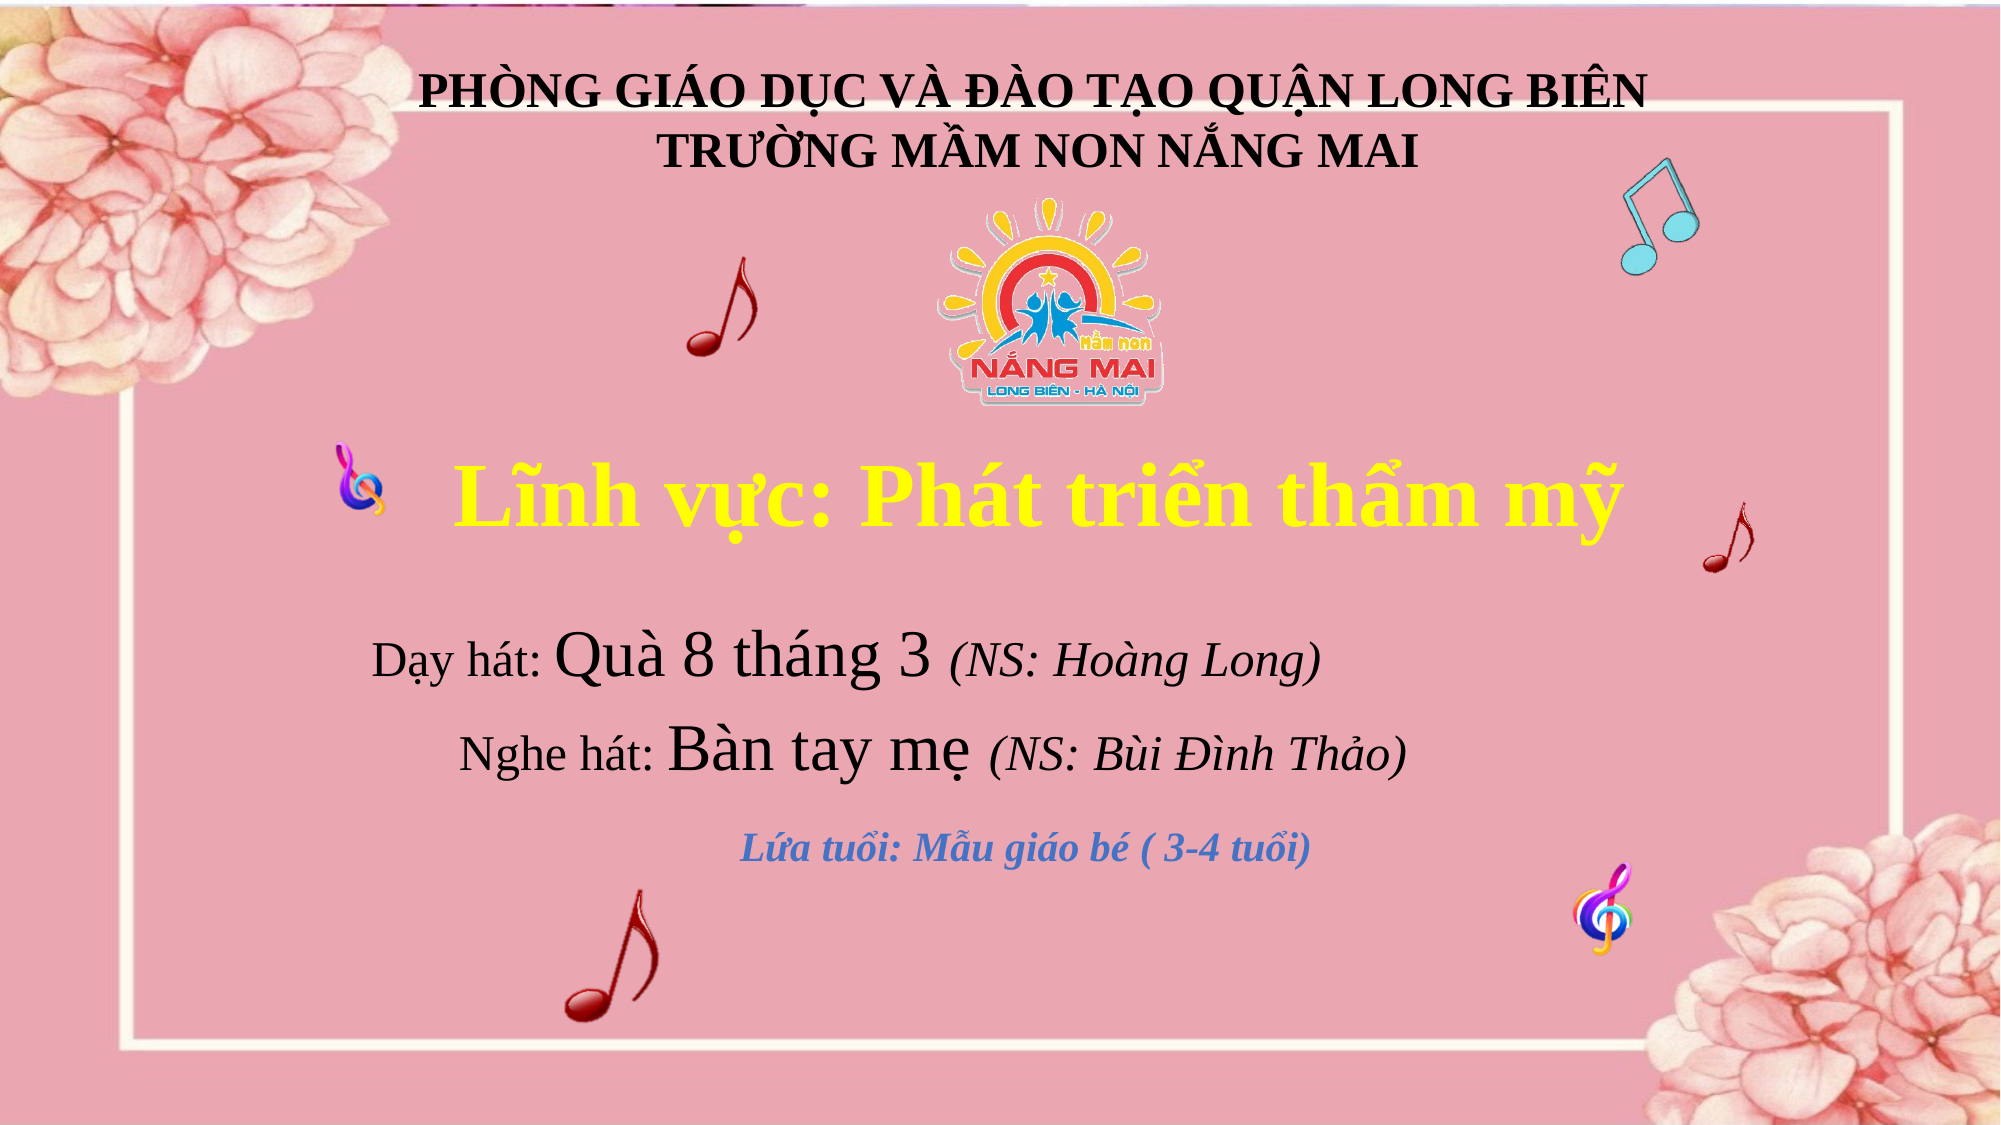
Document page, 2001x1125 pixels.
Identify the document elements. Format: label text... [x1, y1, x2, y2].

picture [0, 0, 2001, 1125]
text_box PHÒNG GIÁO DỤC VÀ ĐÀO TẠO QUẬN LONG BIÊN TRƯỜNG MẦM NON NẮNG MAI [403, 50, 1677, 186]
text_box Lứa tuổi: Mẫu giáo bé ( 3-4 tuổi) [724, 812, 1638, 923]
text_box Lĩnh vực: Phát triển thẩm mỹ Dạy hát: Quà 8 tháng 3 (NS: Hoàng Long) Nghe hát: Bàn tay mẹ (NS: Bùi Đình Thảo) [356, 427, 1724, 956]
